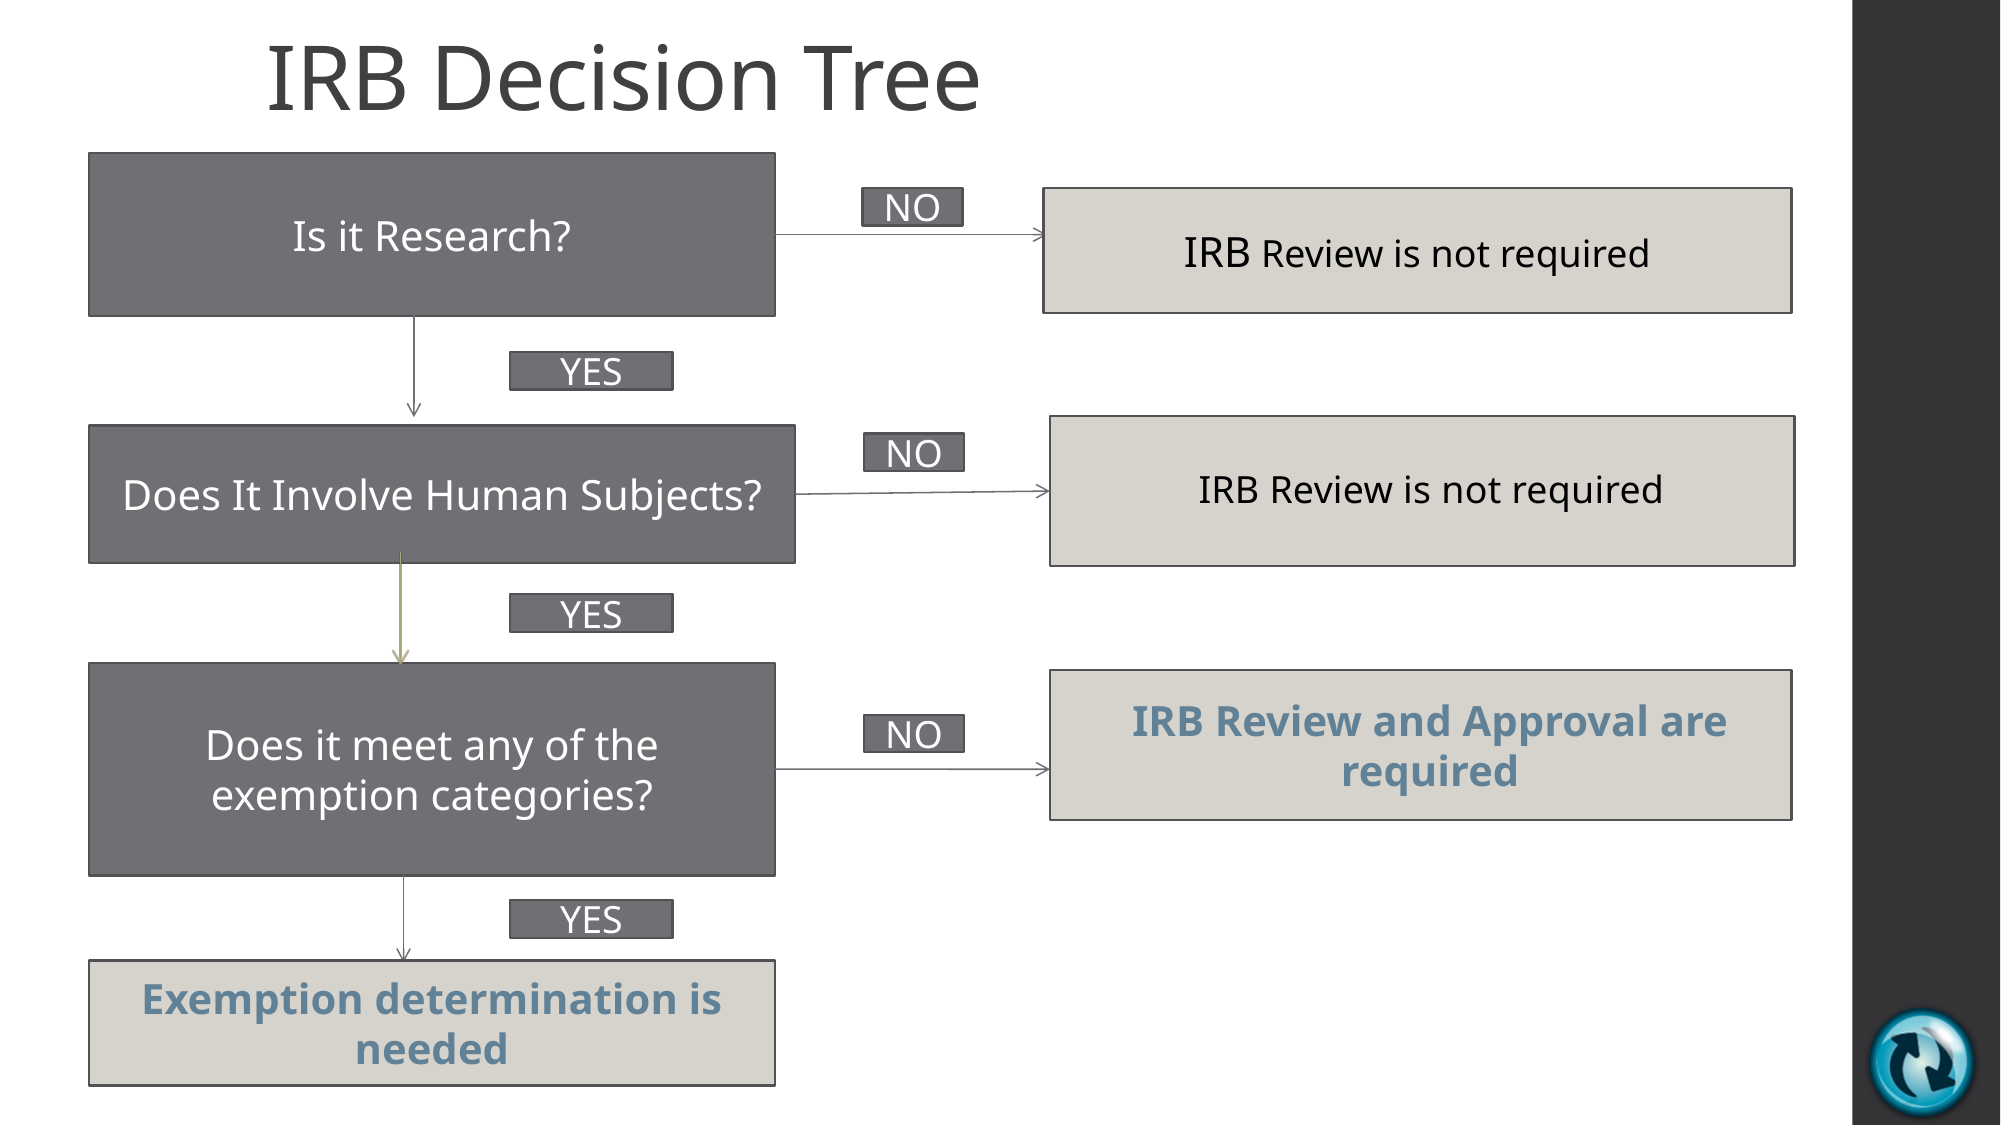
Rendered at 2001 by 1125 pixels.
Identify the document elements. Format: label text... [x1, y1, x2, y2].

text_box YES [509, 593, 674, 633]
text_box Does it meet any of the exemption categories? [88, 662, 776, 877]
text_box Does It Involve Human Subjects? [88, 424, 796, 564]
text_box YES [509, 899, 674, 939]
text_box NO [863, 432, 965, 472]
text_box IRB Review and Approval are required [1049, 669, 1793, 821]
text_box IRB Review is not required [1042, 187, 1793, 314]
text_box YES [509, 351, 674, 391]
picture [387, 551, 415, 679]
text_box Is it Research? [88, 152, 776, 317]
title IRB Decision Tree [0, 24, 1250, 138]
text_box Exemption determination is needed [88, 959, 776, 1087]
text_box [795, 490, 1051, 495]
text_box NO [861, 187, 964, 227]
text_box NO [863, 714, 965, 753]
list IRB Review is not required [1049, 415, 1796, 567]
picture [1861, 1003, 1985, 1125]
